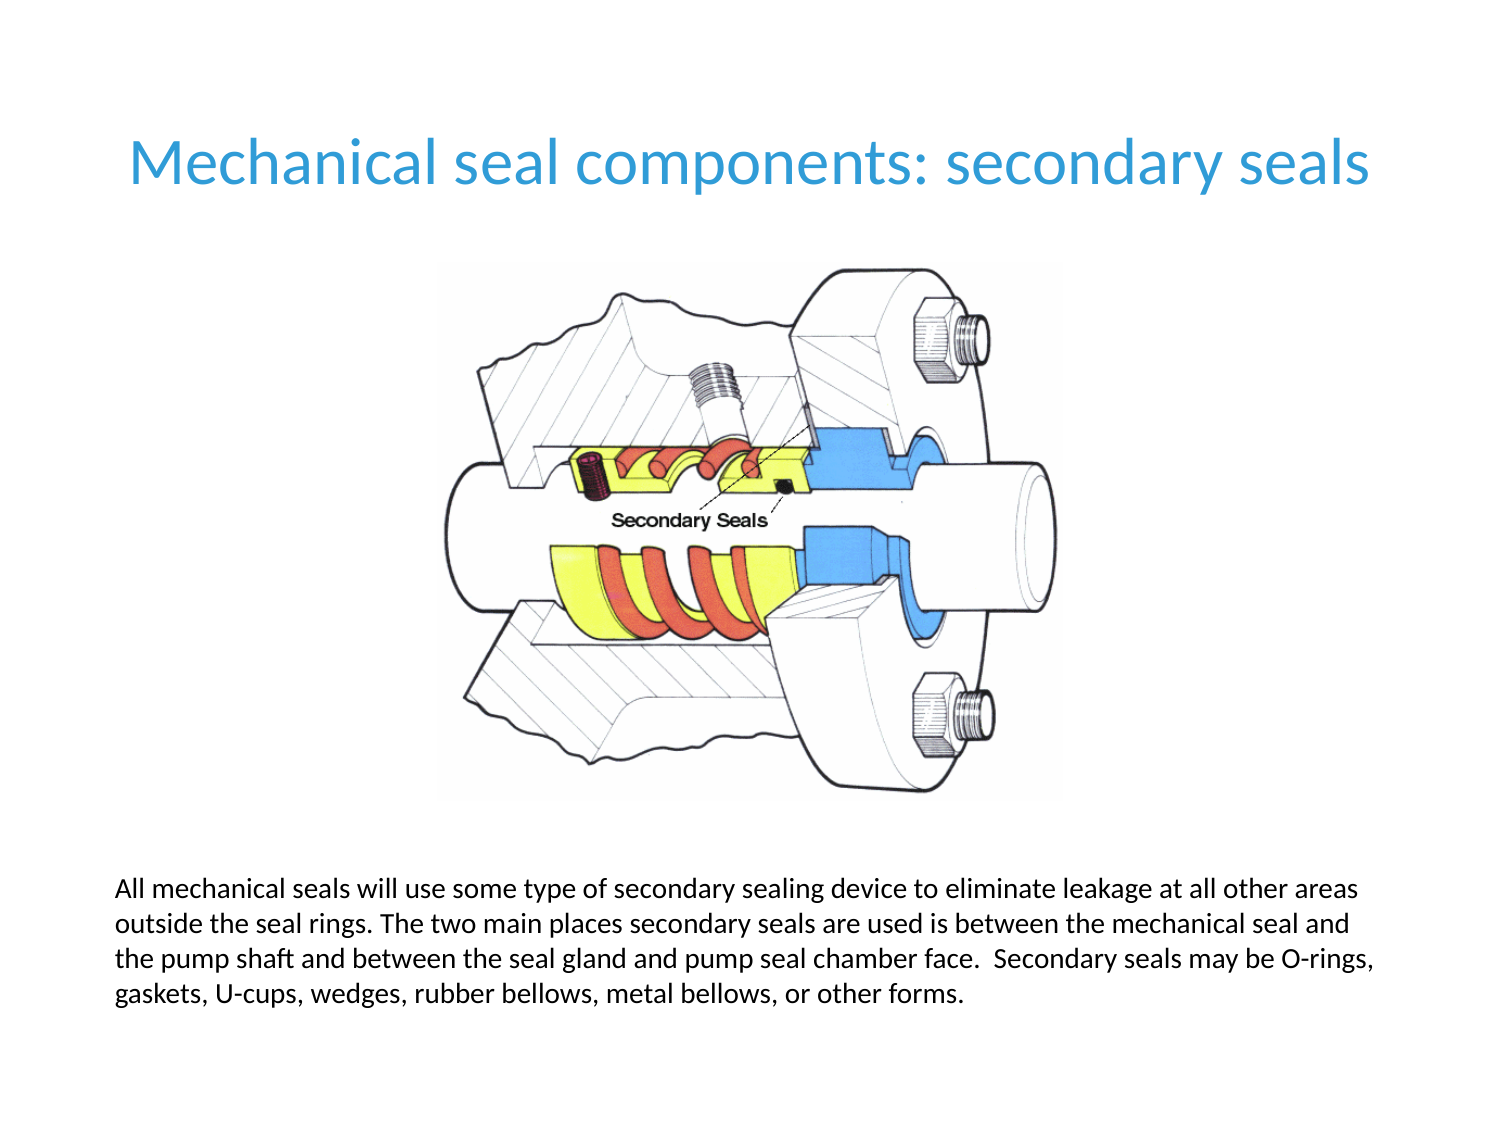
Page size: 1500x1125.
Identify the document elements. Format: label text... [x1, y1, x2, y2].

picture [436, 262, 1064, 801]
text_box All mechanical seals will use some type of secondary sealing device to eliminate leakage at all other areas outside the seal rings. The two main places secondary seals are used is between the mechanical seal and the pump shaft and between the seal gland and pump seal chamber face. Secondary seals may be O-rings, gaskets, U-cups, wedges, rubber bellows, metal bellows, or other forms. [99, 862, 1400, 1017]
title Mechanical seal components: secondary seals [112, 37, 1388, 279]
